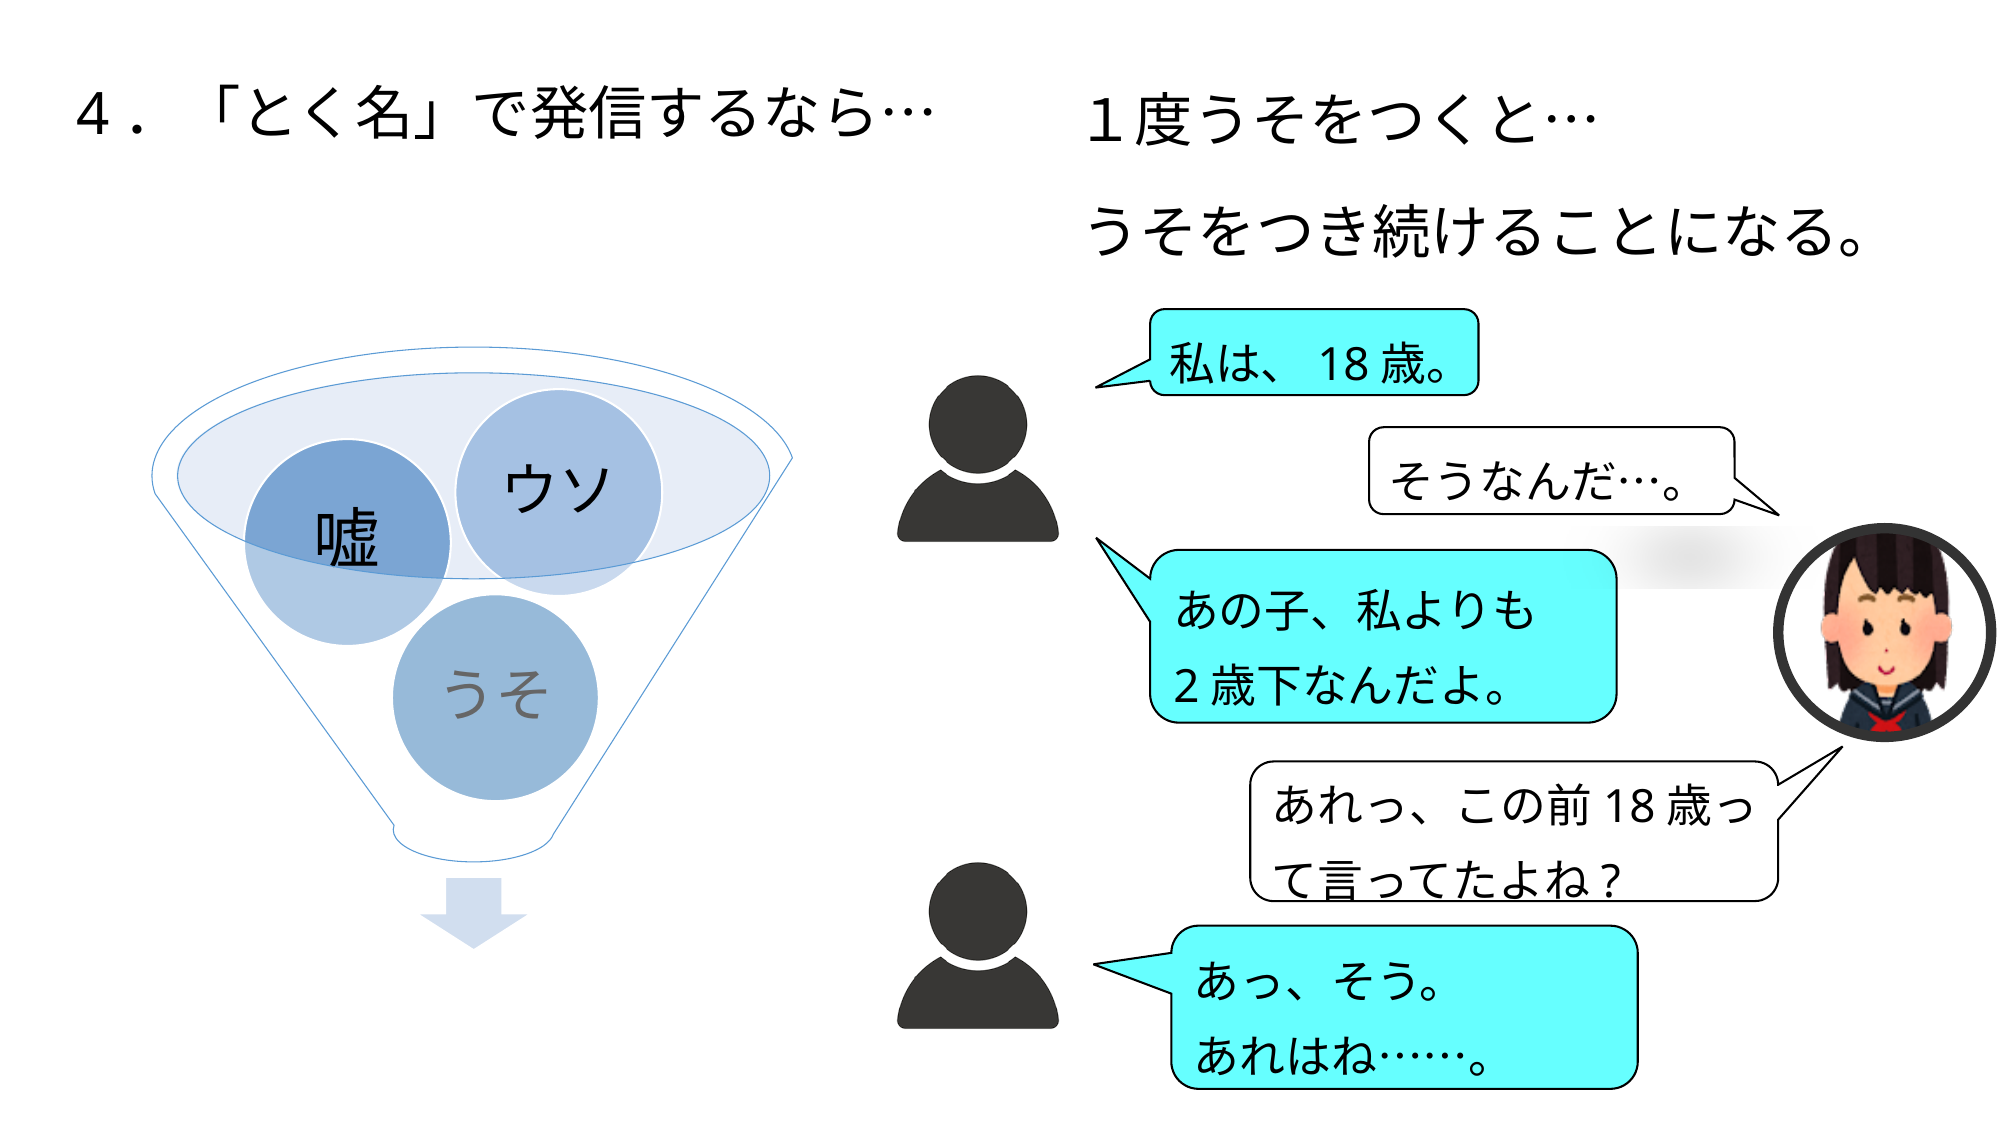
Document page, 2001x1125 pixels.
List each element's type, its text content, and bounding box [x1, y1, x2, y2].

text_box 私は、18歳。 [1103, 308, 1480, 397]
text_box あの子、私よりも 2歳下なんだよ。 [1103, 541, 1618, 724]
text_box あっ、そう。 あれはね……。 [1103, 924, 1639, 1090]
text_box １度うそをつくと… [1061, 76, 1748, 161]
text_box そうなんだ…。 [1368, 426, 1780, 517]
picture [852, 364, 1103, 552]
picture [852, 851, 1103, 1039]
picture [1778, 528, 1992, 737]
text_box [0, 342, 1056, 1079]
text_box 4．「とく名」で発信するなら… [61, 69, 1012, 154]
text_box あれっ、この前18歳って言ってたよね? [1249, 745, 1844, 903]
text_box うそをつき続けることになる。 [1066, 187, 1912, 273]
